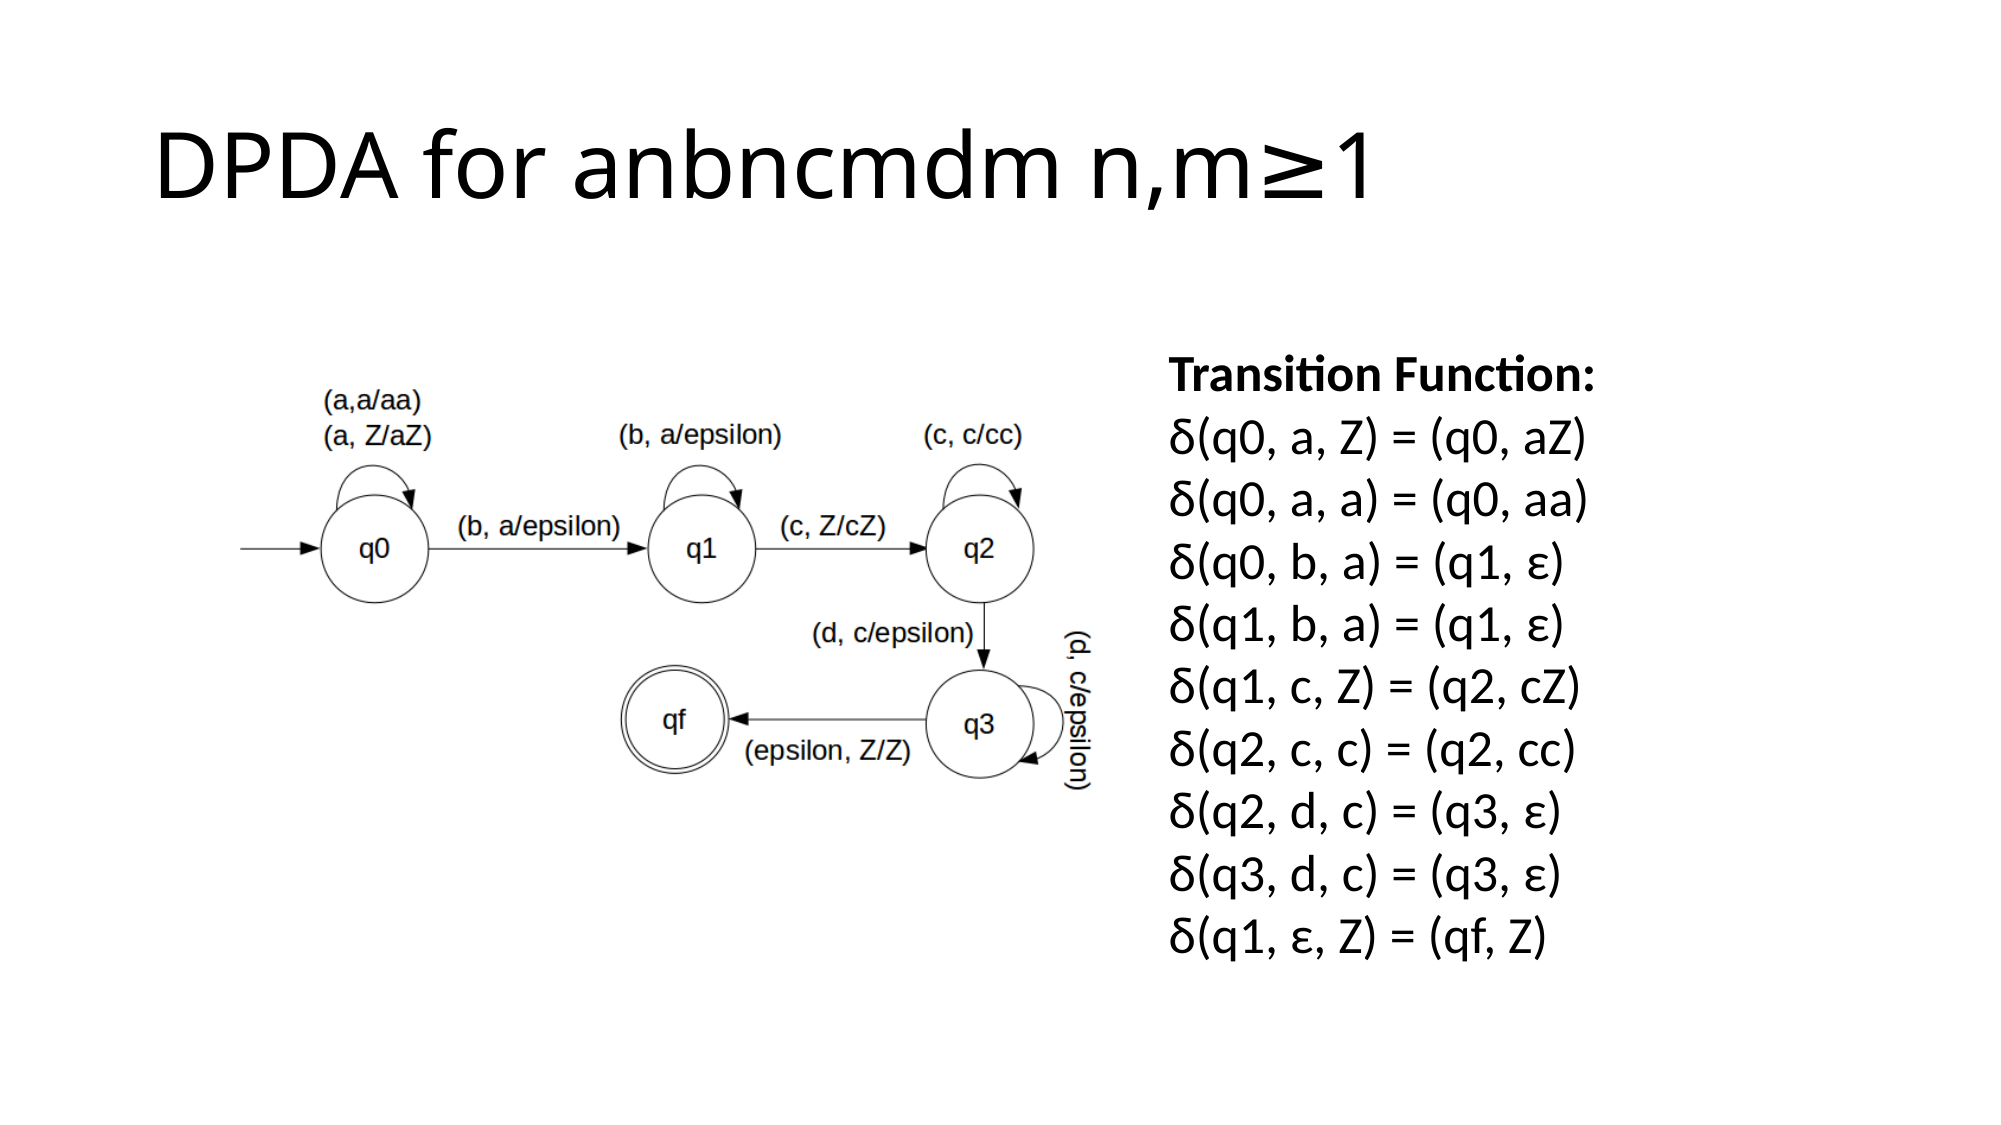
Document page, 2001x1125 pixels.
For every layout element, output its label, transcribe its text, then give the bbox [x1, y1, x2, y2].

title DPDA for anbncmdm n,m≥1 [137, 59, 1863, 278]
text_box Transition Function: δ(q0, a, Z) = (q0, aZ) δ(q0, a, a) = (q0, aa) δ(q0, b, a) = (q1, ε) δ(q1, b, a) = (q1, ε) δ(q1, c, Z) = (q2, cZ) δ(q2, c, c) = (q2, cc) δ(q2, d, c) = (q3, ε) δ(q3, d, c) = (q3, ε) δ(q1, ε, Z) = (qf, Z) [1153, 332, 1921, 972]
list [181, 387, 1215, 792]
